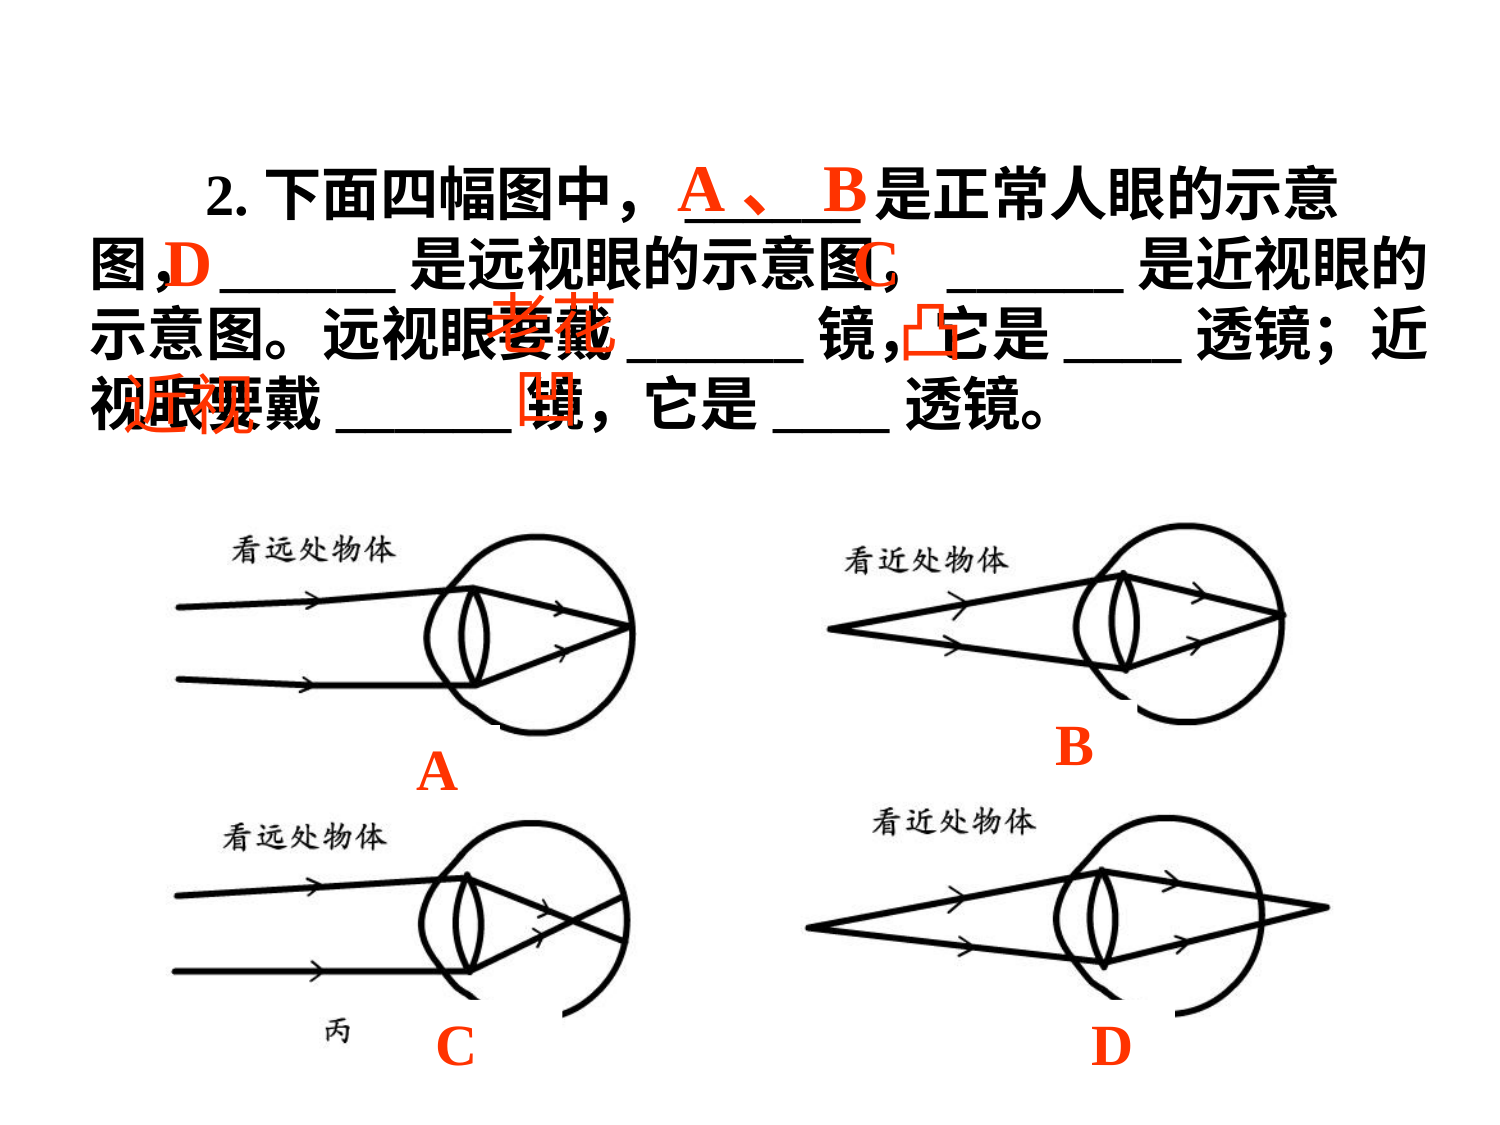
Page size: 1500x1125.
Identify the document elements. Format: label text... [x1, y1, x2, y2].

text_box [124, 474, 1351, 1093]
text_box 2.下面四幅图中，______是正常人眼的示意图，______是远视眼的示意图，______是近视眼的示意图。远视眼要戴______镜，它是____透镜；近视眼要戴______镜，它是____透镜。 [75, 149, 1450, 445]
text_box 老花 [469, 274, 670, 370]
text_box D [150, 212, 263, 308]
text_box C [837, 212, 950, 308]
text_box 凸 [882, 281, 1083, 377]
text_box 近视 [107, 355, 308, 451]
text_box 凹 [499, 348, 700, 444]
text_box A、B [662, 137, 963, 233]
